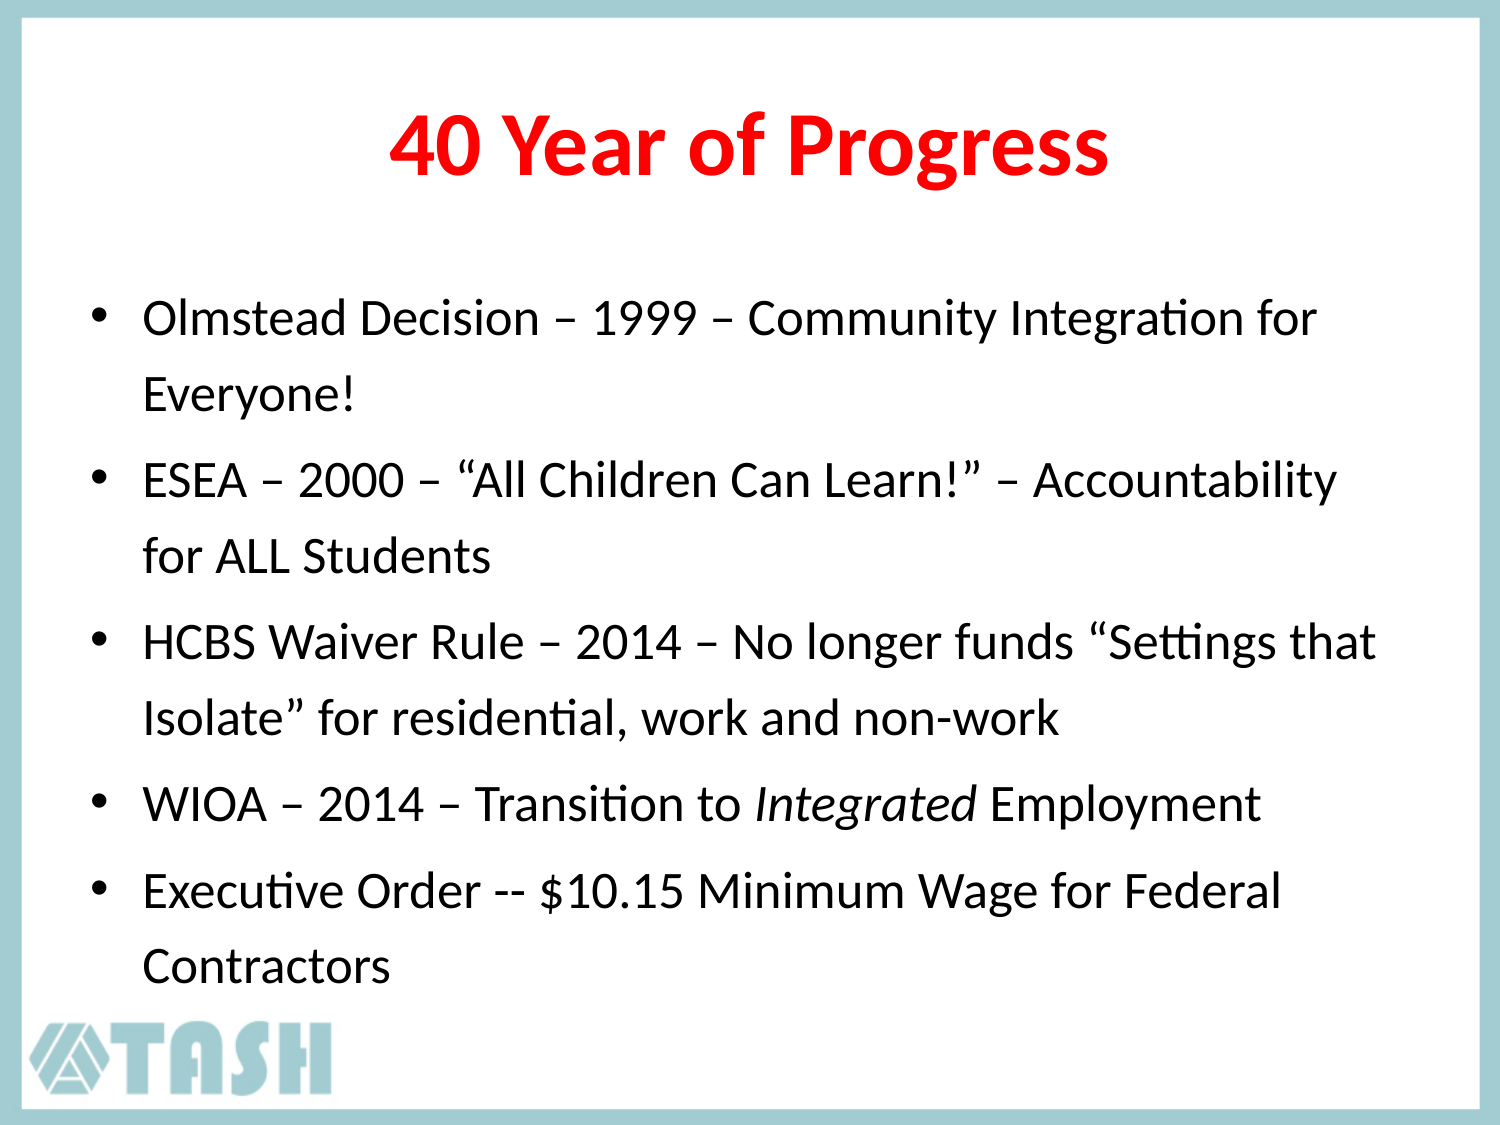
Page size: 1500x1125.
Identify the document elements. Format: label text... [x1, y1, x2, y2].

list Olmstead Decision – 1999 – Community Integration for Everyone! ESEA – 2000 – “All Children Can Learn!” – Accountability for ALL Students HCBS Waiver Rule – 2014 – No longer funds “Settings that Isolate” for residential, work and non-work WIOA – 2014 – Transition to Integrated Employment Executive Order -- $10.15 Minimum Wage for Federal Contractors [75, 262, 1425, 1005]
picture [0, 0, 1500, 1125]
title 40 Year of Progress [75, 45, 1425, 233]
